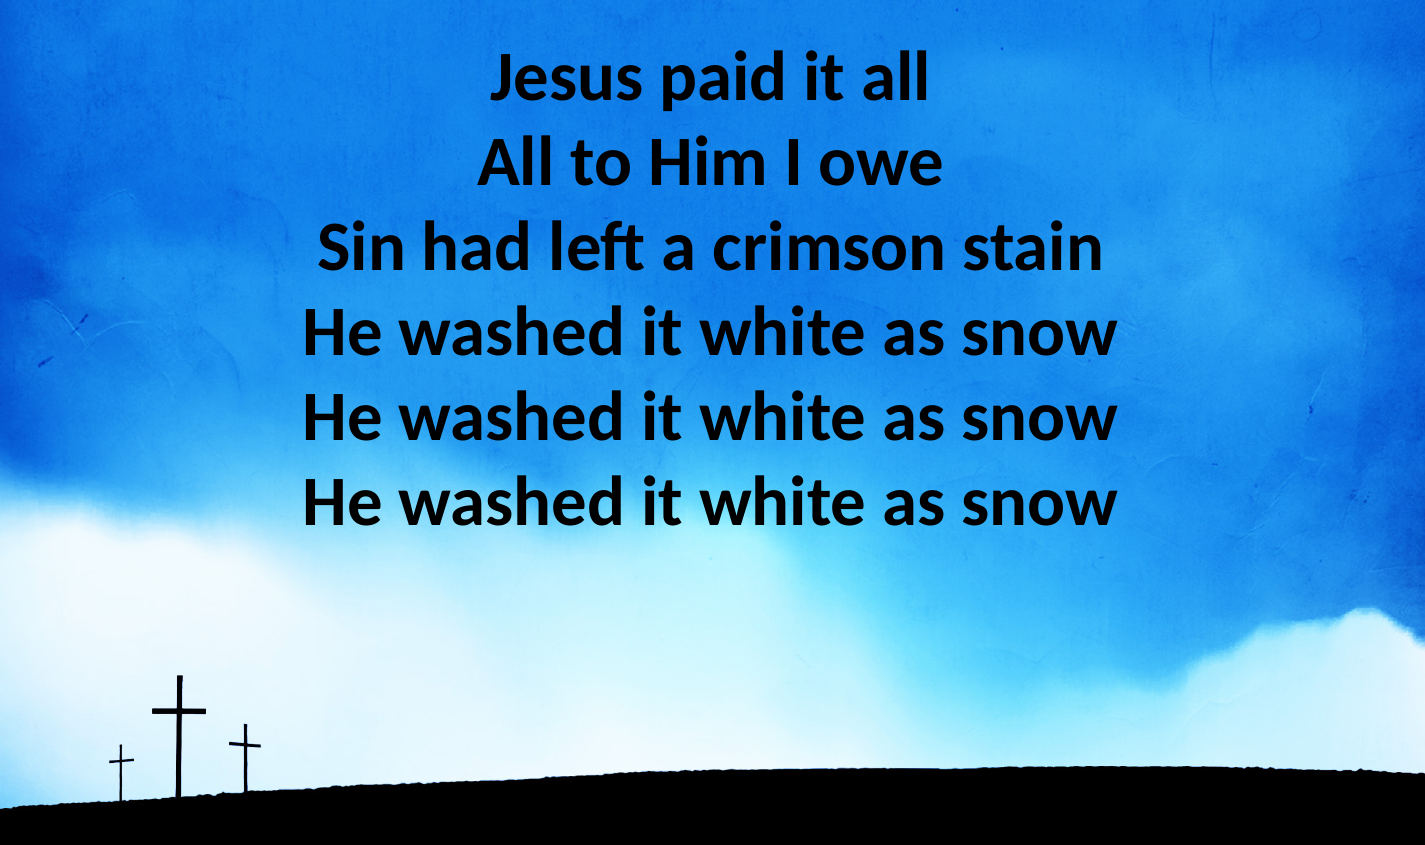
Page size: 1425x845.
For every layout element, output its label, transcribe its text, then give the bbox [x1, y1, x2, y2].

text_box Jesus paid it all All to Him I owe Sin had left a crimson stain He washed it white as snow He washed it white as snow He washed it white as snow [49, 22, 1373, 414]
picture [0, 0, 1425, 845]
